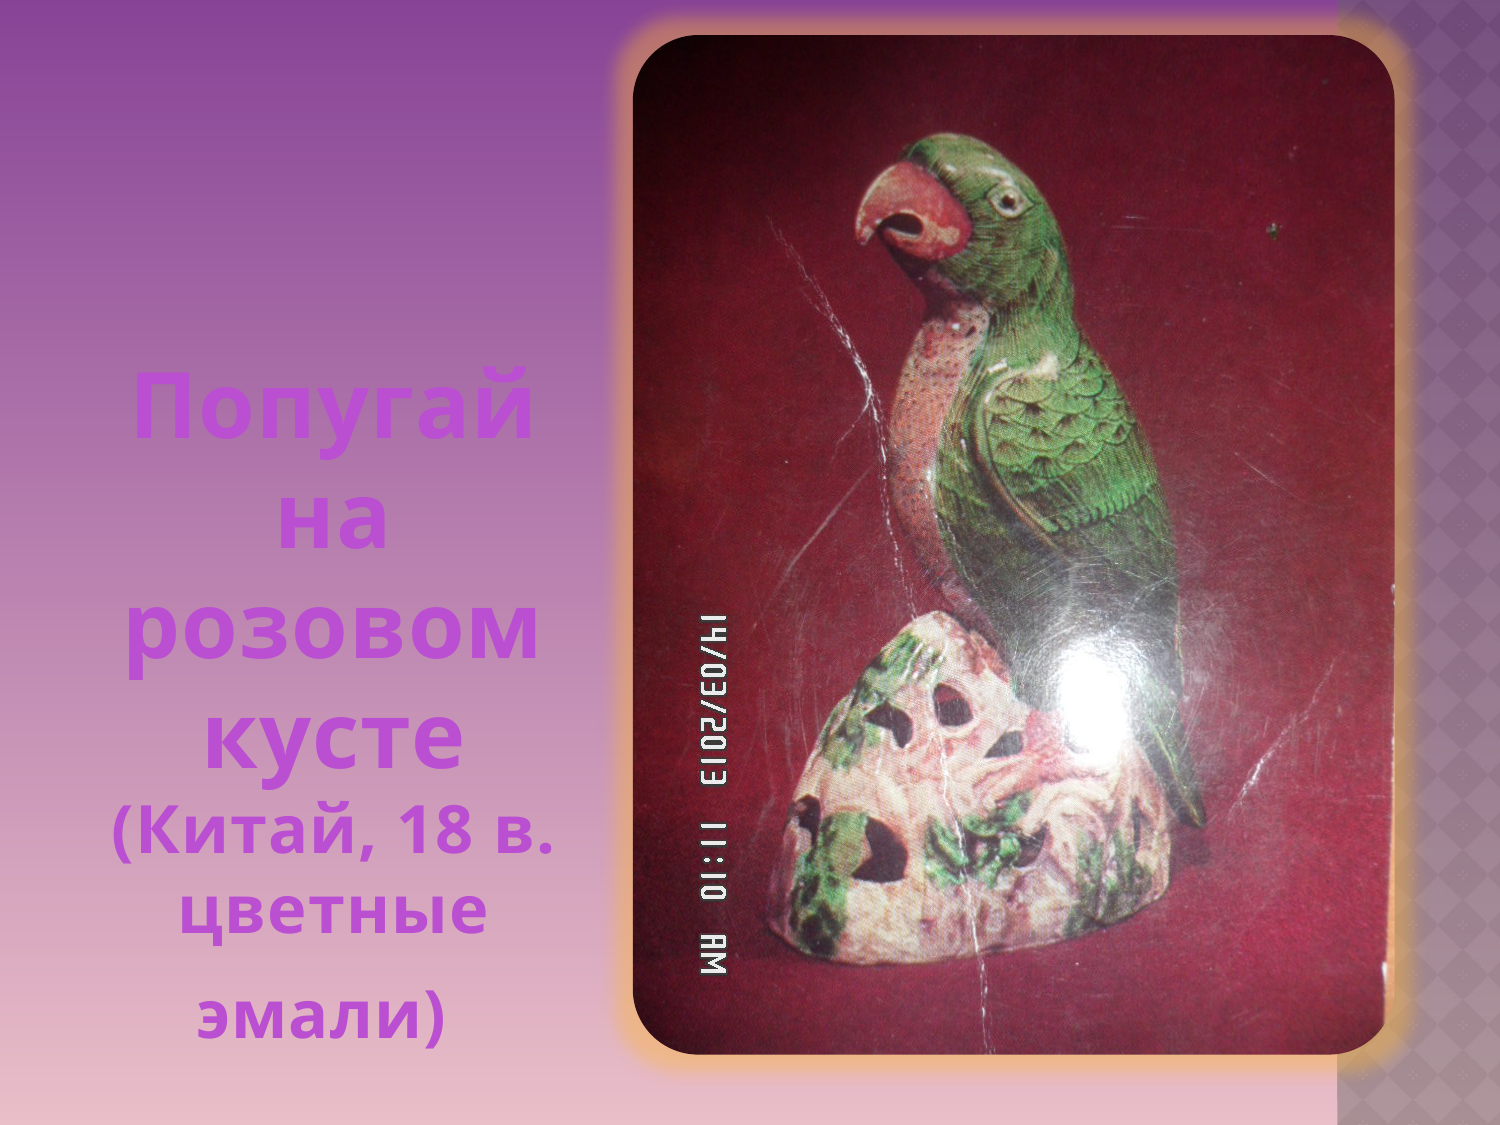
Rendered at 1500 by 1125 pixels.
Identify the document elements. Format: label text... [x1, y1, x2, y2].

text_box Попугай на розовом кусте (Китай, 18 в. цветные эмали) [46, 339, 622, 1065]
picture [632, 34, 1395, 1055]
